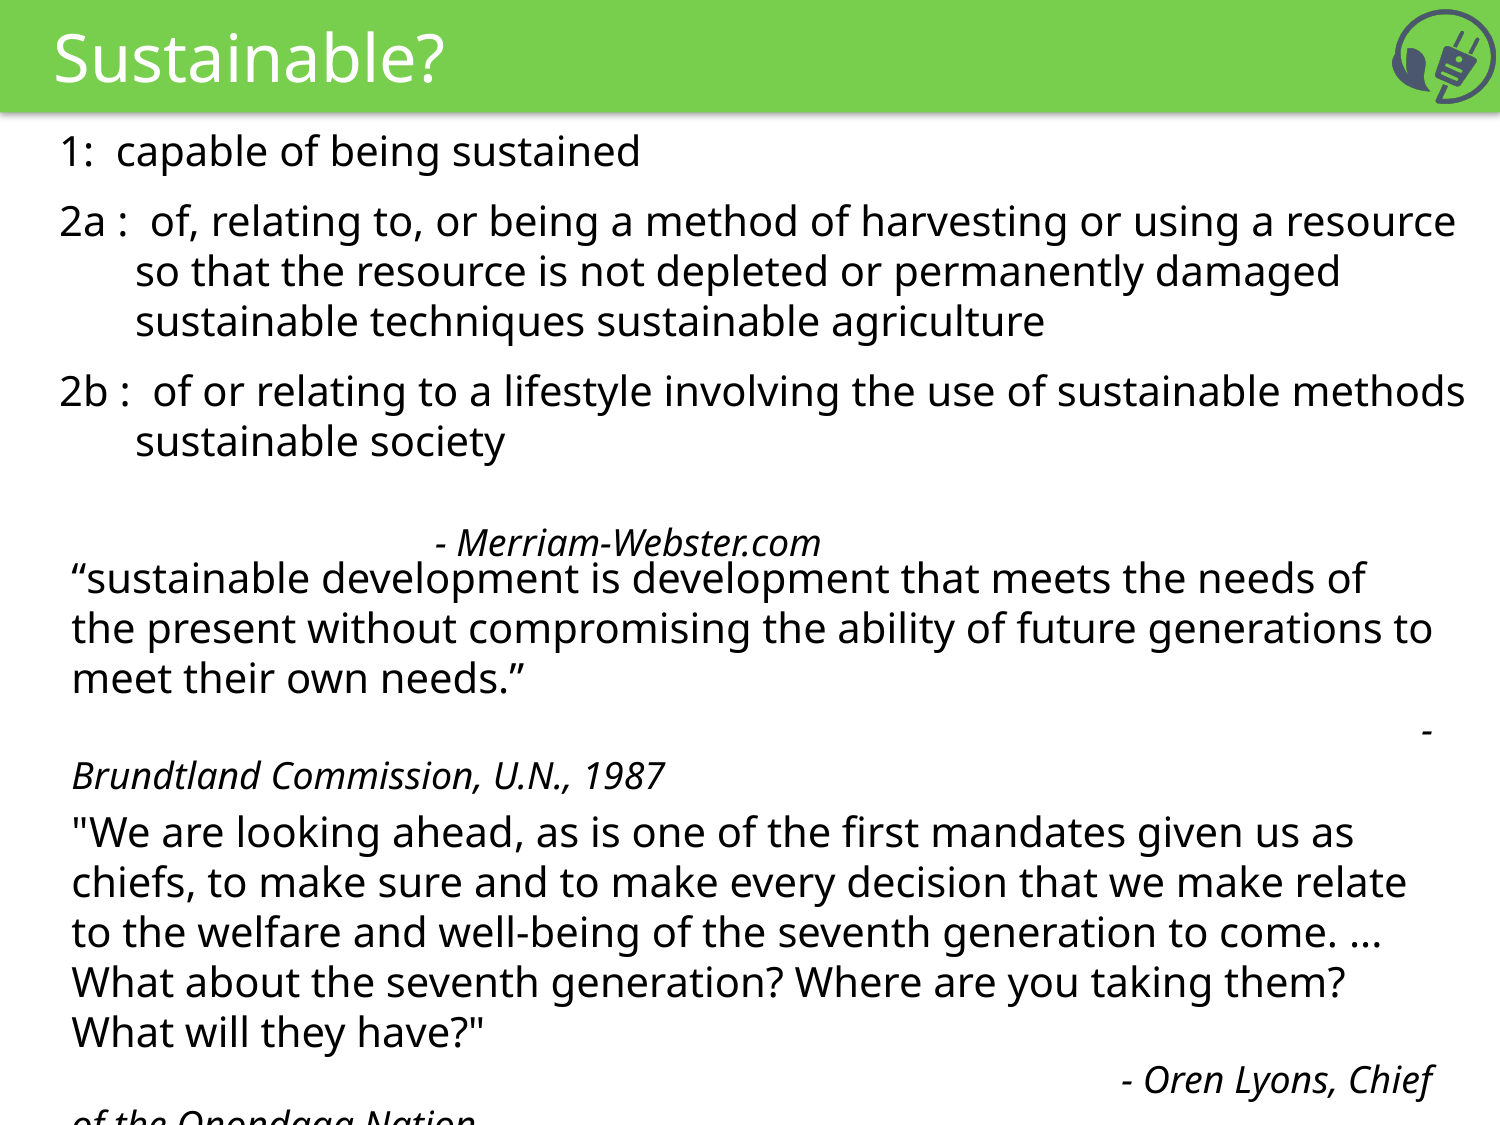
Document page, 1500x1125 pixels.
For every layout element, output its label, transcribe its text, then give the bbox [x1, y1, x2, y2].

picture [1392, 7, 1497, 105]
text_box 1: capable of being sustained 2a : of, relating to, or being a method of harvesting or using a resource so that the resource is not depleted or permanently damaged sustainable techniques sustainable agriculture 2b : of or relating to a lifestyle involving the use of sustainable methods sustainable society - Merriam-Webster.com [44, 117, 1498, 573]
text_box [0, 0, 1500, 113]
text_box Sustainable? [39, 8, 462, 103]
text_box "We are looking ahead, as is one of the first mandates given us as chiefs, to make sure and to make every decision that we make relate to the welfare and well-being of the seventh generation to come. ... What about the seventh generation? Where are you taking them? What will they have?" - Oren Lyons, Chief of the Onondaga Nation [56, 798, 1456, 1125]
text_box “sustainable development is development that meets the needs of the present without compromising the ability of future generations to meet their own needs.” - Brundtland Commission, U.N., 1987 [56, 544, 1456, 798]
